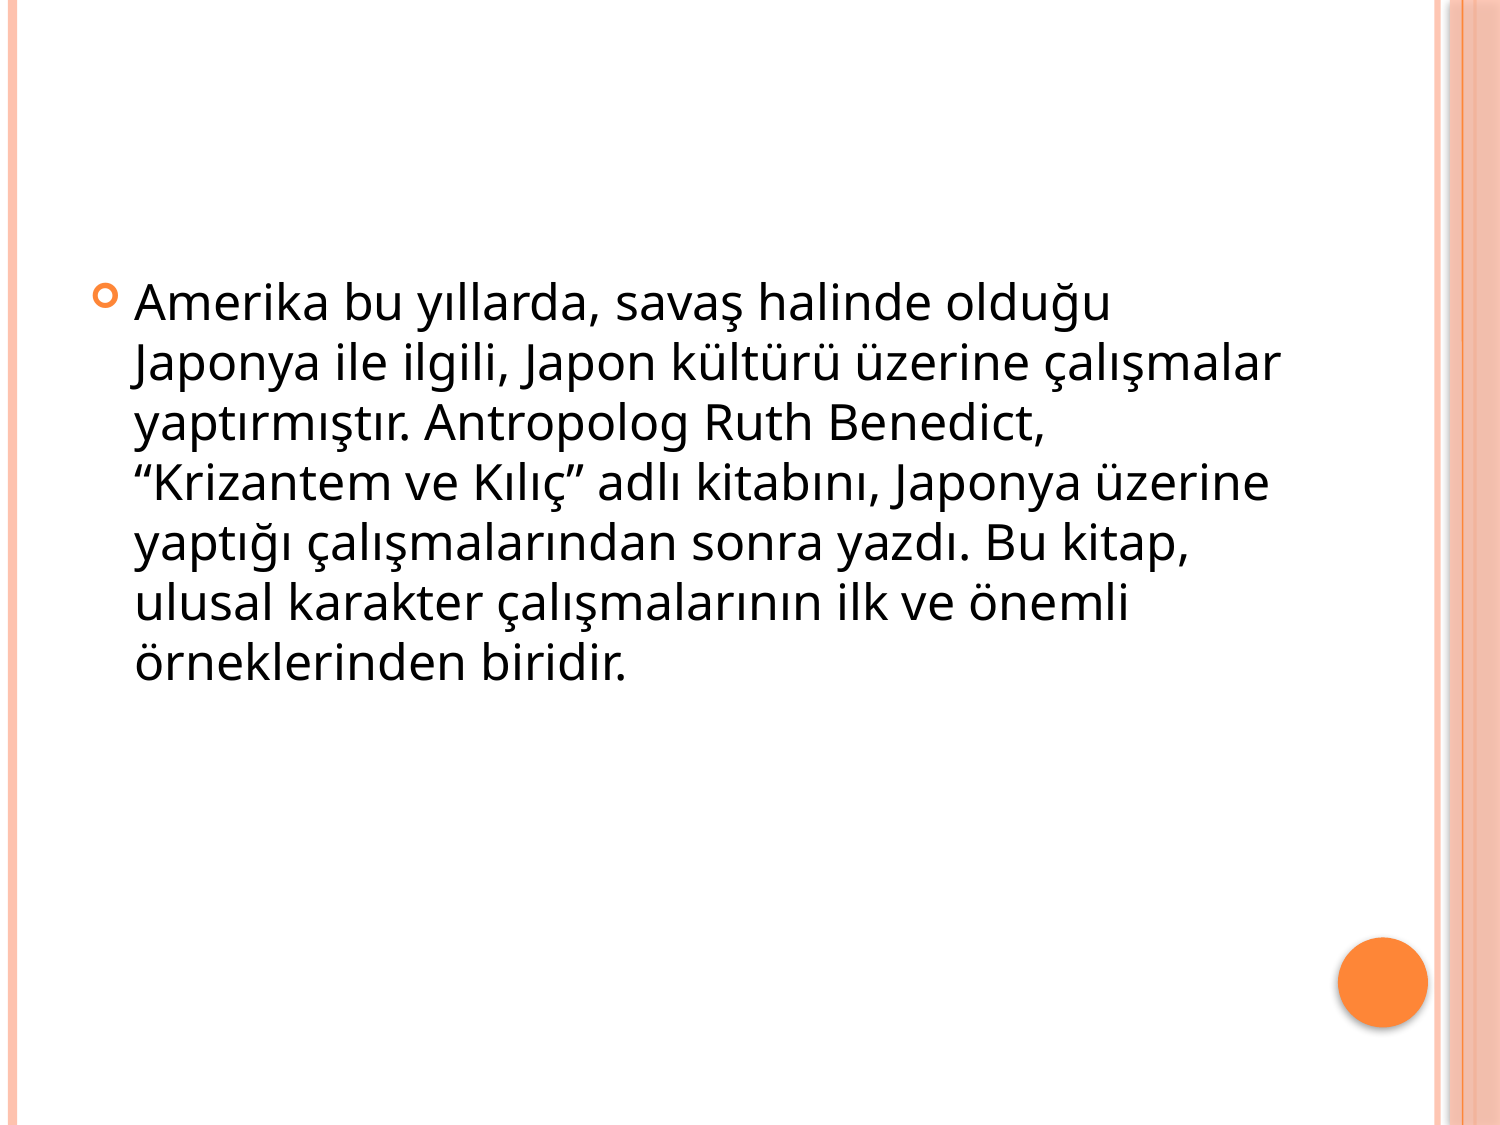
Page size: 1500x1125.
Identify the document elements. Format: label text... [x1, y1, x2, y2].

list Amerika bu yıllarda, savaş halinde olduğu Japonya ile ilgili, Japon kültürü üzerine çalışmalar yaptırmıştır. Antropolog Ruth Benedict, “Krizantem ve Kılıç” adlı kitabını, Japonya üzerine yaptığı çalışmalarından sonra yazdı. Bu kitap, ulusal karakter çalışmalarının ilk ve önemli örneklerinden biridir. [75, 262, 1300, 1062]
